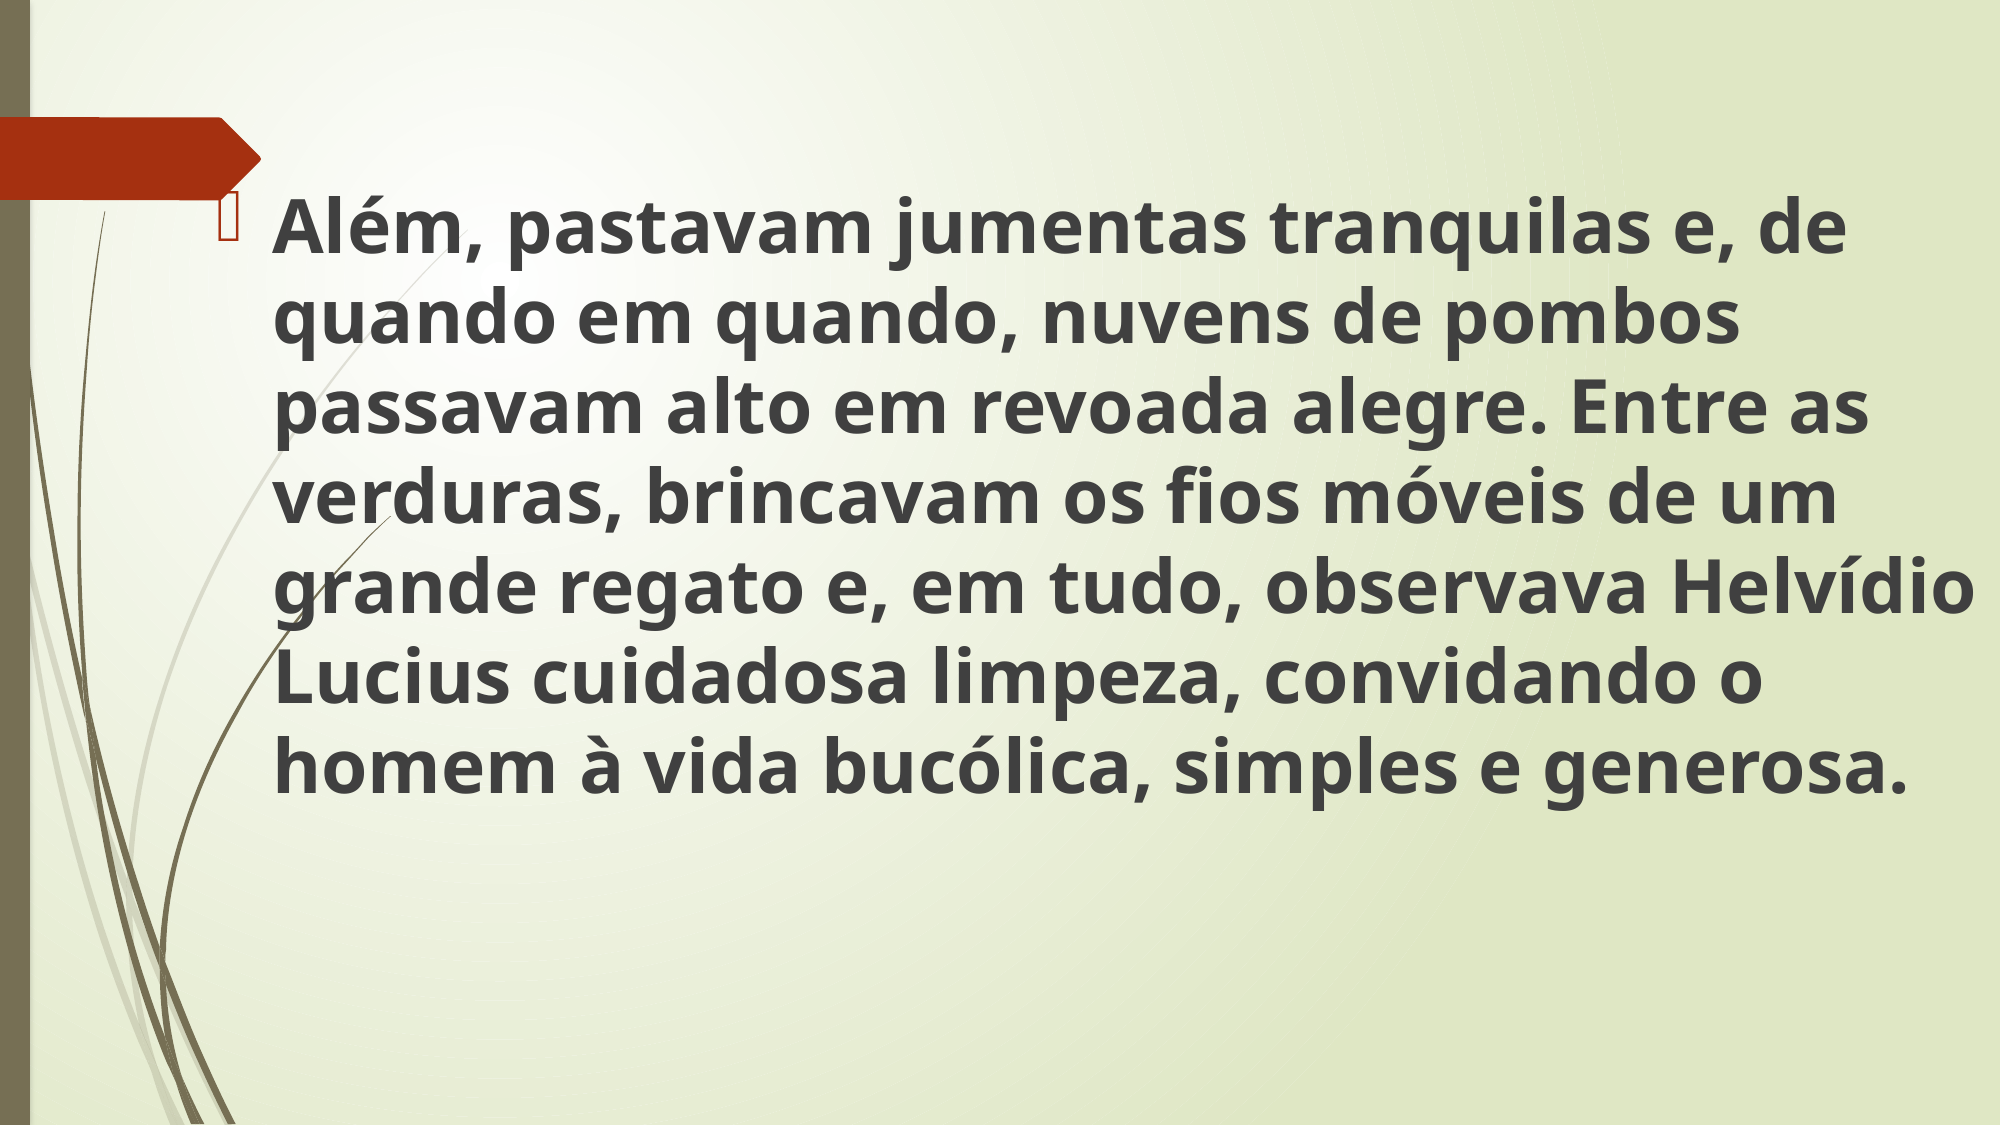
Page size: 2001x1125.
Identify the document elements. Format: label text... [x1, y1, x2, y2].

list Além, pastavam jumentas tranquilas e, de quando em quando, nuvens de pombos passavam alto em revoada alegre. Entre as verduras, brincavam os fios móveis de um grande regato e, em tudo, observava Helvídio Lucius cuidadosa limpeza, convidando o homem à vida bucólica, simples e generosa. [201, 0, 2000, 1125]
